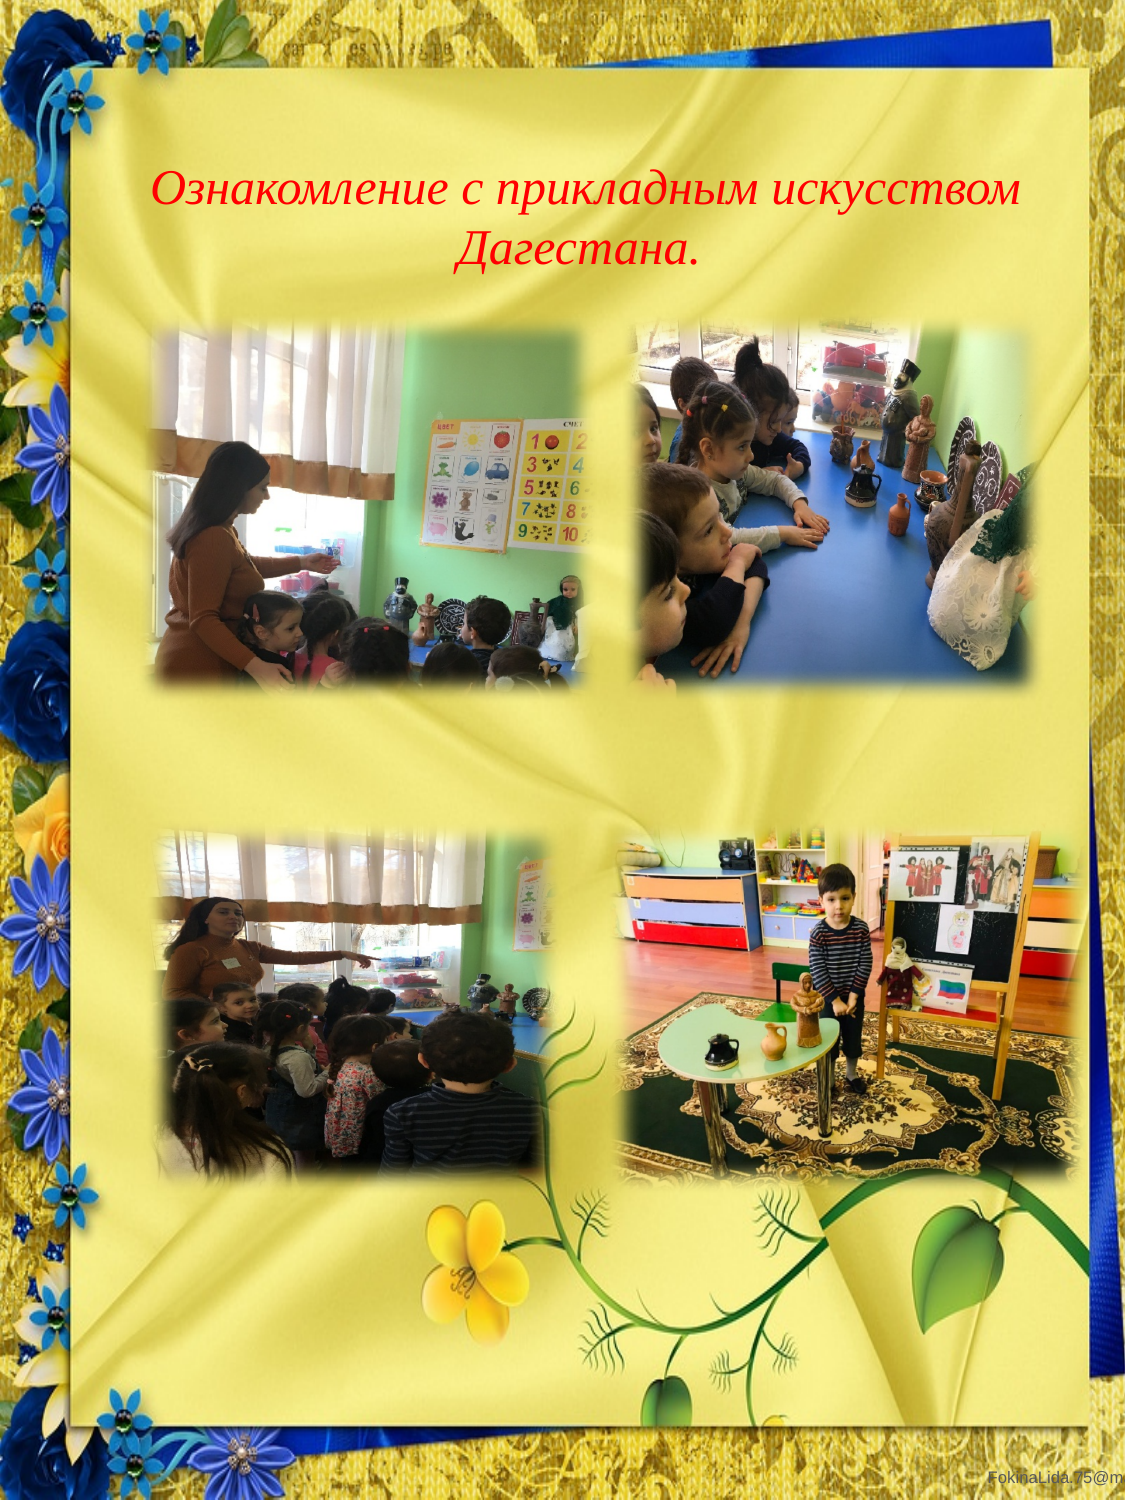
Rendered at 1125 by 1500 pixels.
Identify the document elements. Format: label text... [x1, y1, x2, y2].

picture [0, 0, 1125, 1500]
text_box Ознакомление с прикладным искусством Дагестана. [88, 147, 1083, 283]
